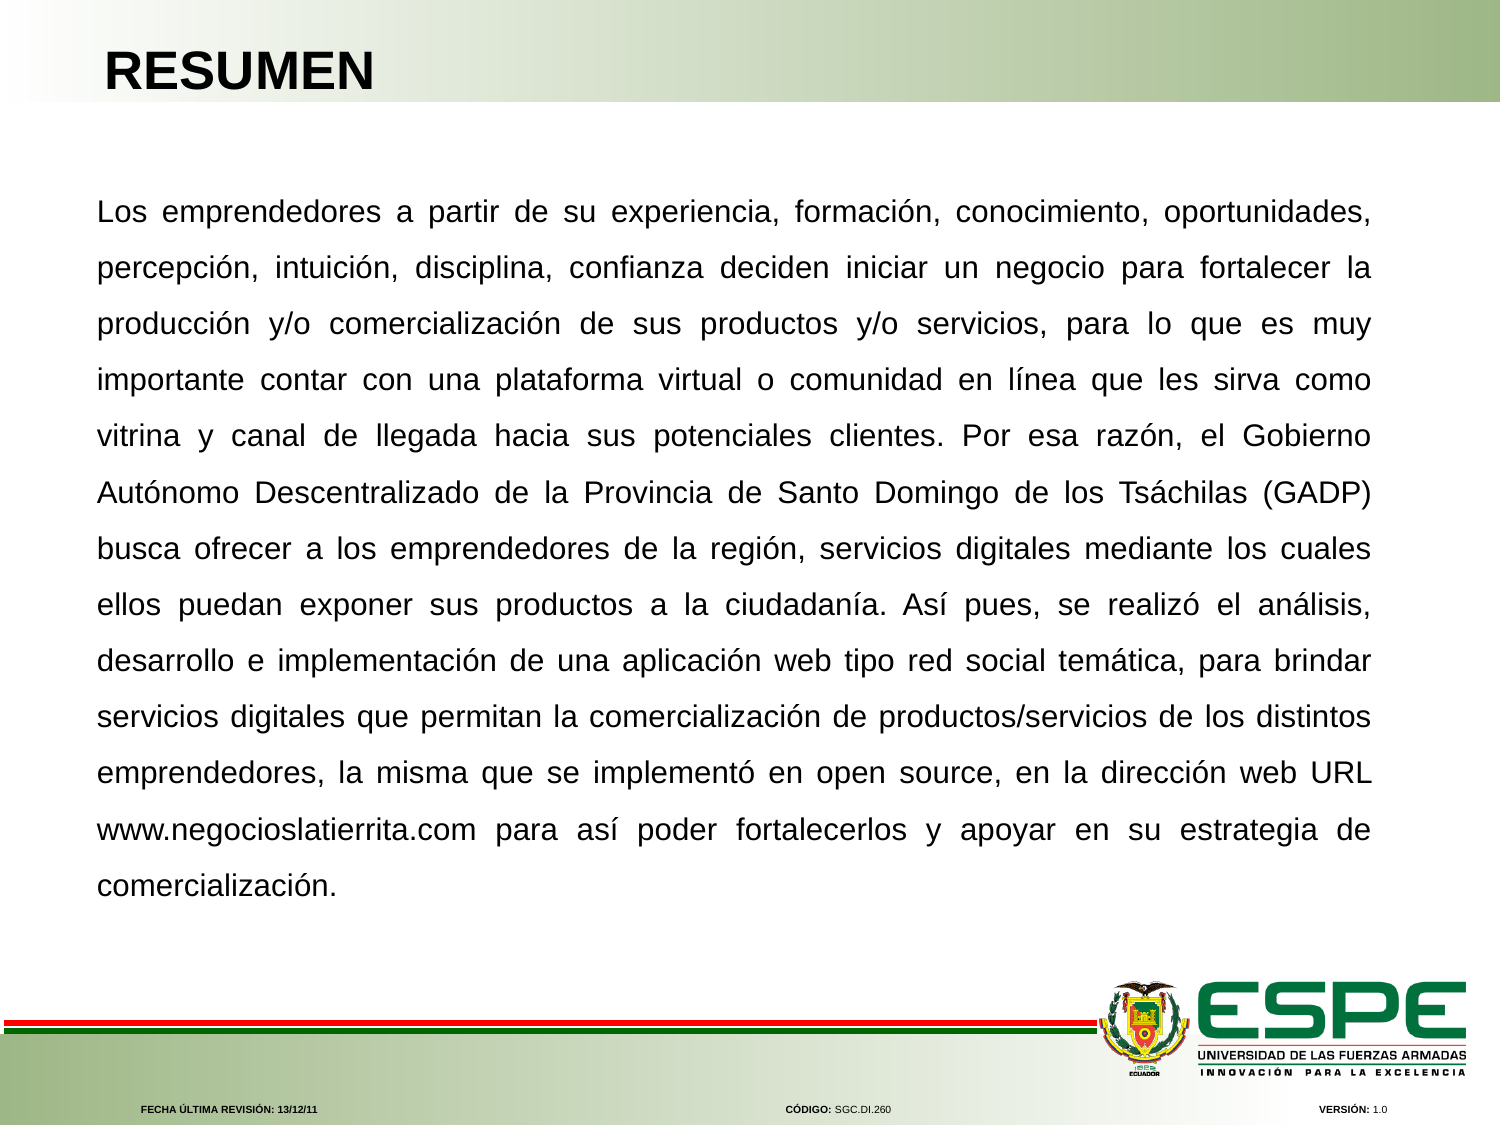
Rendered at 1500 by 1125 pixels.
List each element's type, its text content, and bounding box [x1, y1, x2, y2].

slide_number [63, 1091, 396, 1125]
picture [1099, 981, 1466, 1076]
footer CÓDIGO: SGC.DI.260 [719, 1092, 958, 1125]
slide_number VERSIÓN: 1.0 [1281, 1092, 1425, 1125]
text_box RESUMEN [14, 27, 1486, 134]
text_box Los emprendedores a partir de su experiencia, formación, conocimiento, oportunidades, percepción, intuición, disciplina, confianza deciden iniciar un negocio para fortalecer la producción y/o comercialización de sus productos y/o servicios, para lo que es muy importante contar con una plataforma virtual o comunidad en línea que les sirva como vitrina y canal de llegada hacia sus potenciales clientes. Por esa razón, el Gobierno Autónomo Descentralizado de la Provincia de Santo Domingo de los Tsáchilas (GADP) busca ofrecer a los emprendedores de la región, servicios digitales mediante los cuales ellos puedan exponer sus productos a la ciudadanía. Así pues, se realizó el análisis, desarrollo e implementación de una aplicación web tipo red social temática, para brindar servicios digitales que permitan la comercialización de productos/servicios de los distintos emprendedores, la misma que se implementó en open source, en la dirección web URL www.negocioslatierrita.com para así poder fortalecerlos y apoyar en su estrategia de comercialización. [81, 164, 1389, 849]
